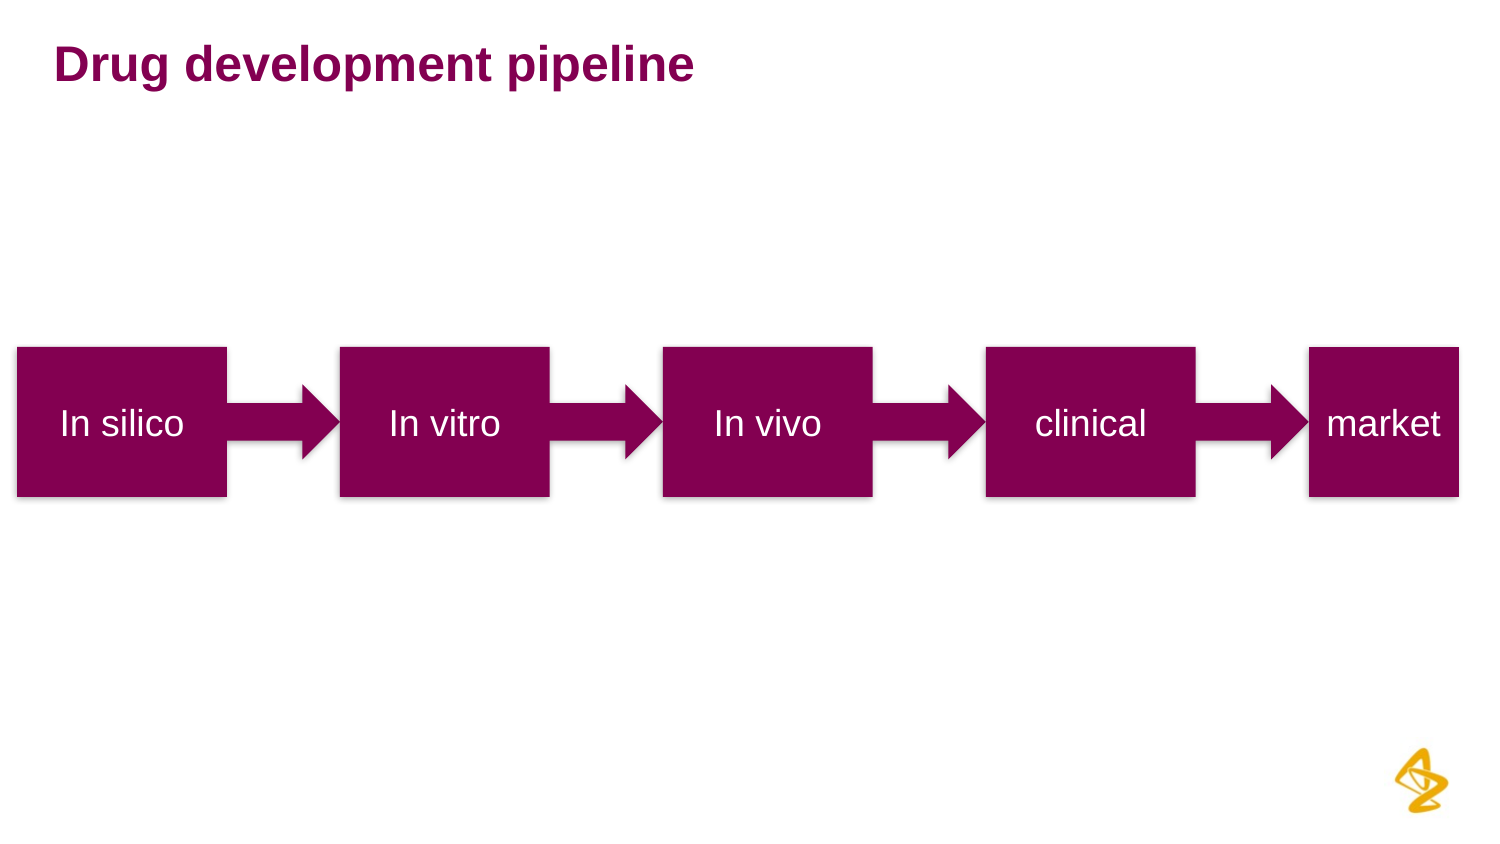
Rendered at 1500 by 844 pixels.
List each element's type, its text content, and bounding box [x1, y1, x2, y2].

text_box In silico [16, 346, 334, 498]
title Drug development pipeline [38, 23, 1398, 107]
text_box clinical [985, 346, 1303, 498]
text_box market [1308, 346, 1459, 498]
picture [1384, 737, 1459, 824]
text_box In vivo [662, 346, 980, 498]
text_box In vitro [339, 346, 657, 498]
